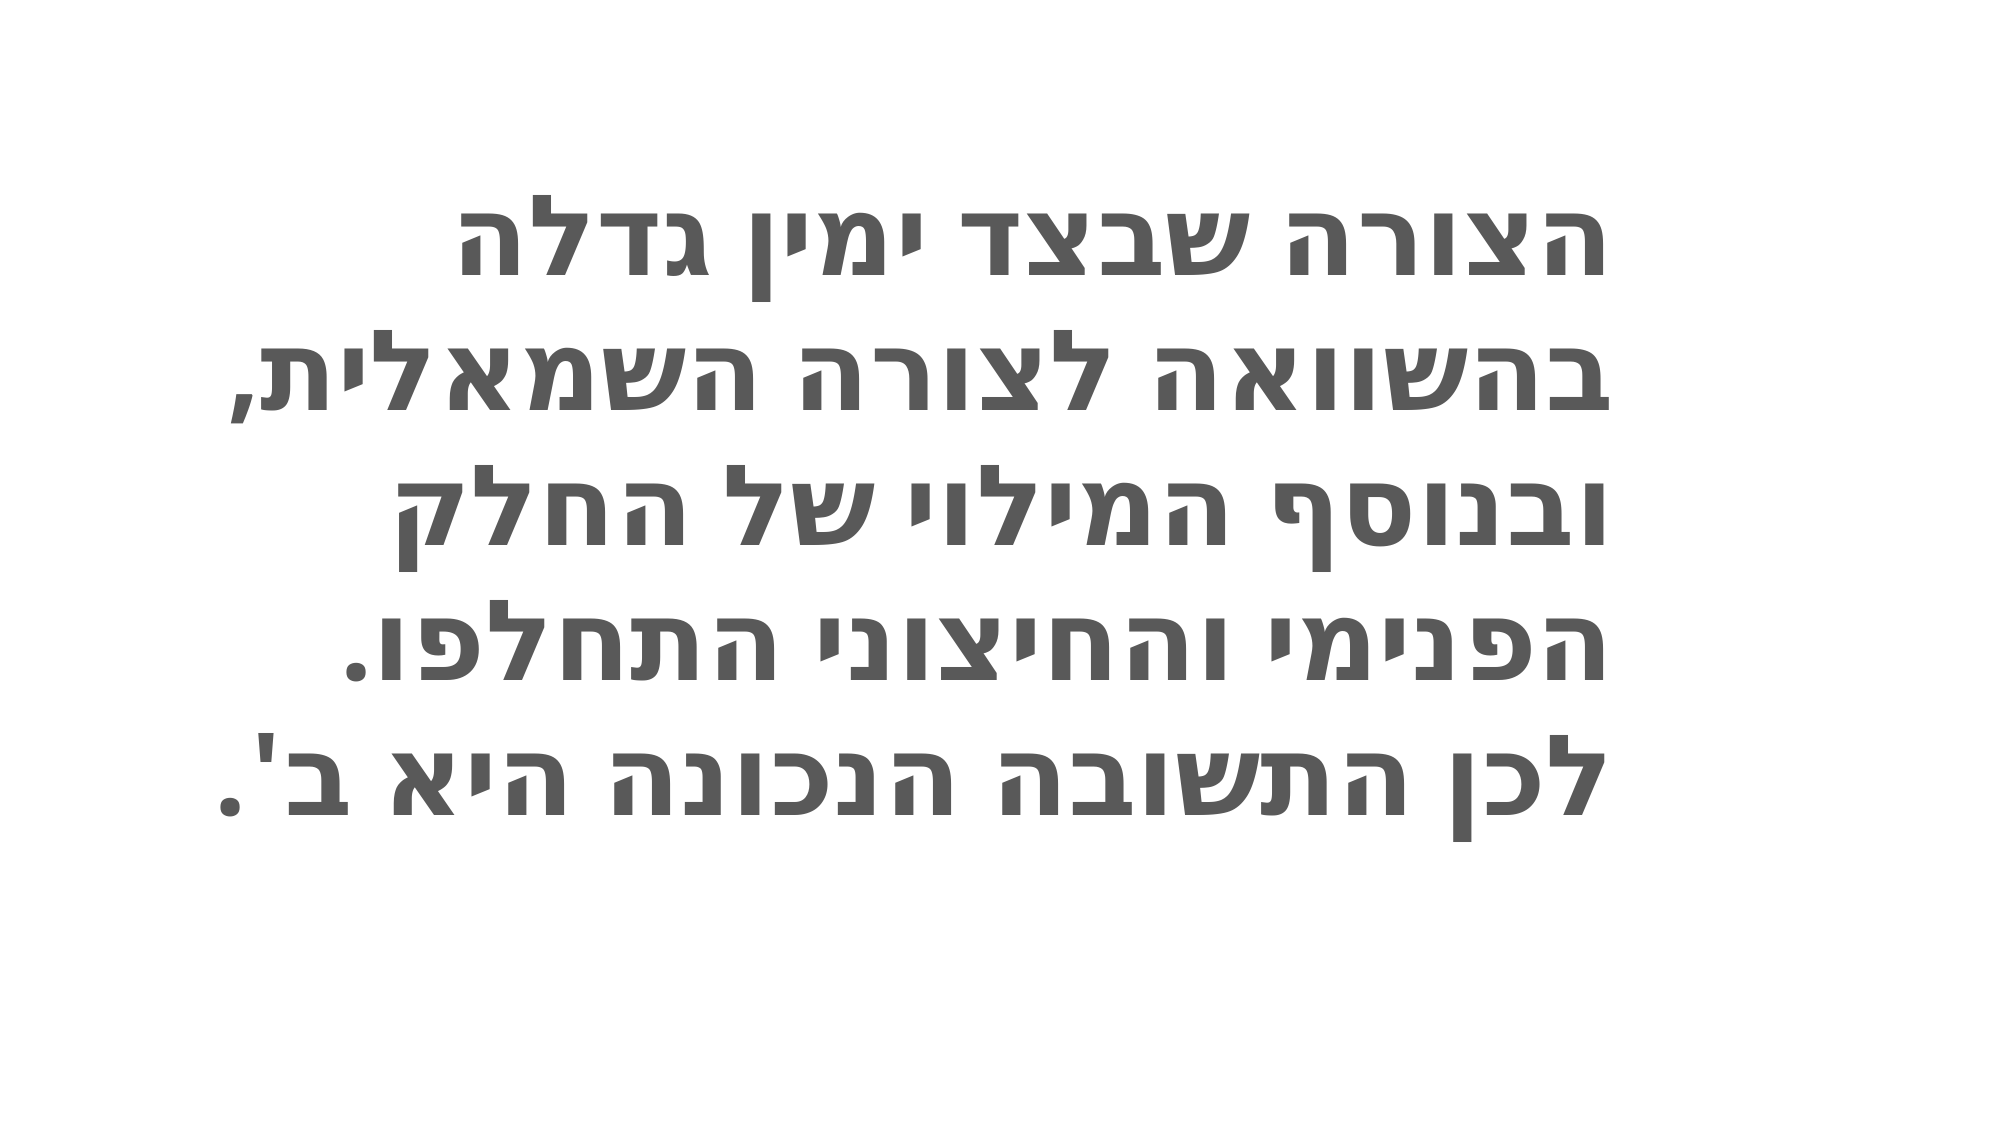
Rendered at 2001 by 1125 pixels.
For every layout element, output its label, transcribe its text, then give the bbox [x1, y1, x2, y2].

text_box הצורה שבצד ימין גדלה בהשוואה לצורה השמאלית, ובנוסף המילוי של החלק הפנימי והחיצוני התחלפו. לכן התשובה הנכונה היא ב'. [184, 155, 1630, 1116]
